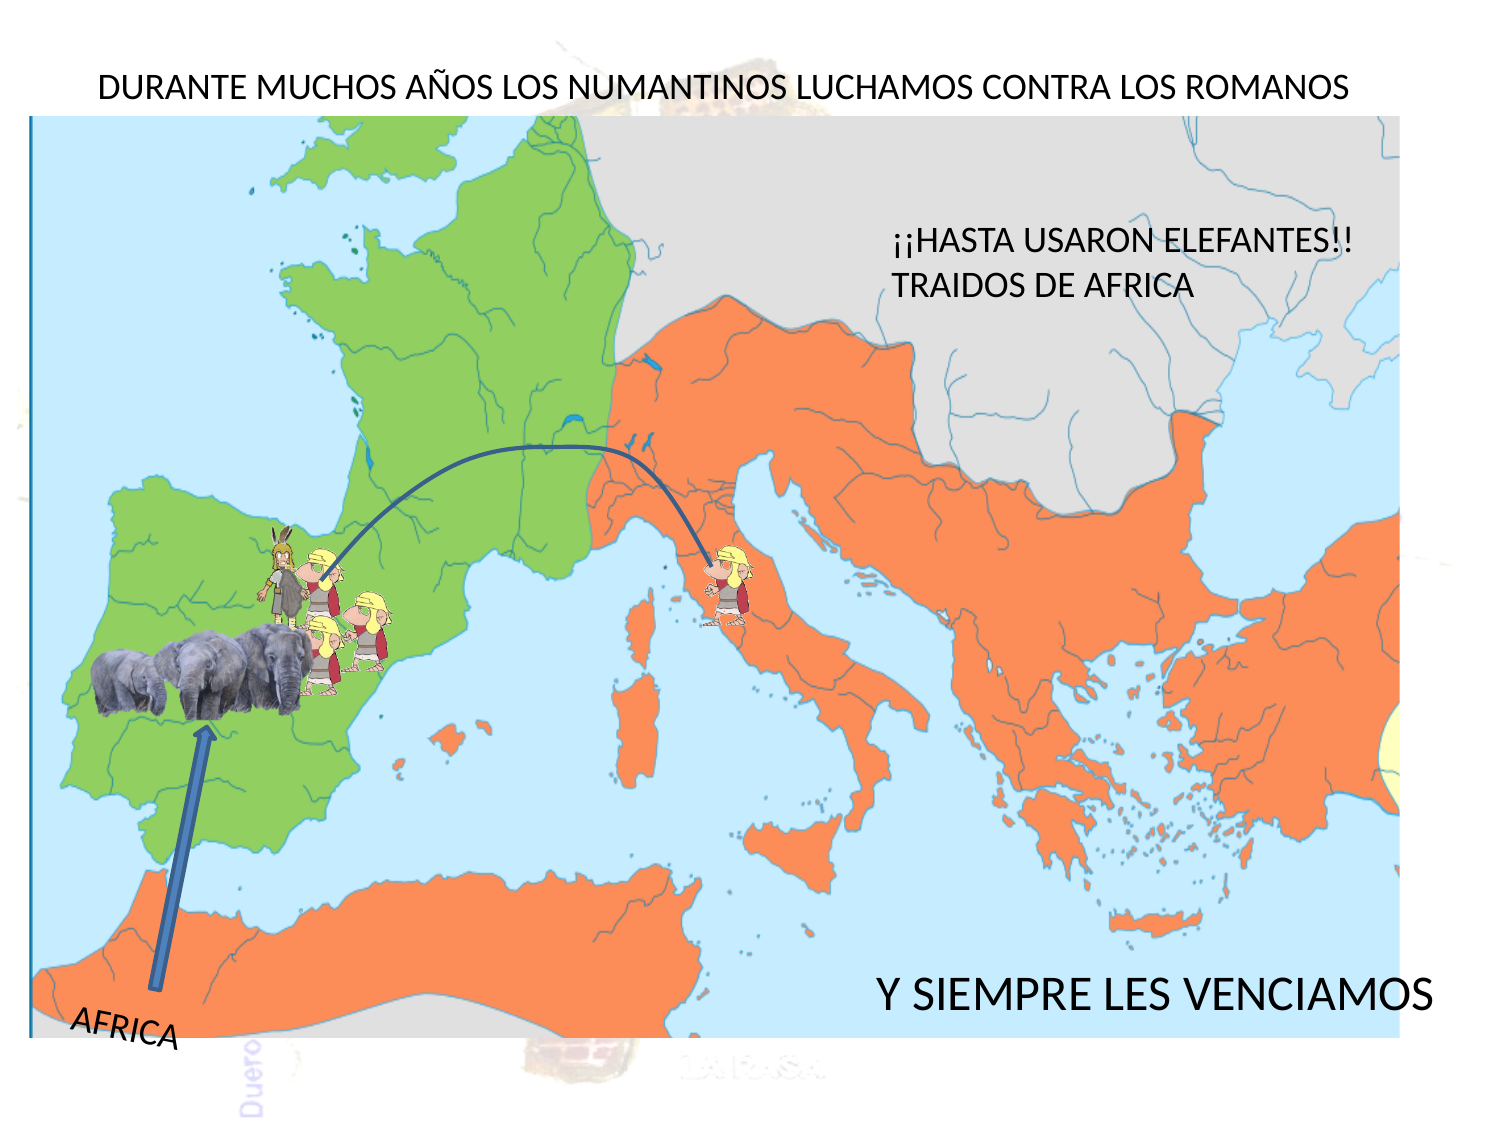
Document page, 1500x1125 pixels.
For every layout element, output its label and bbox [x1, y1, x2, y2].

text_box [253, 525, 311, 582]
picture [17, 40, 1471, 1125]
text_box [69, 584, 350, 1073]
